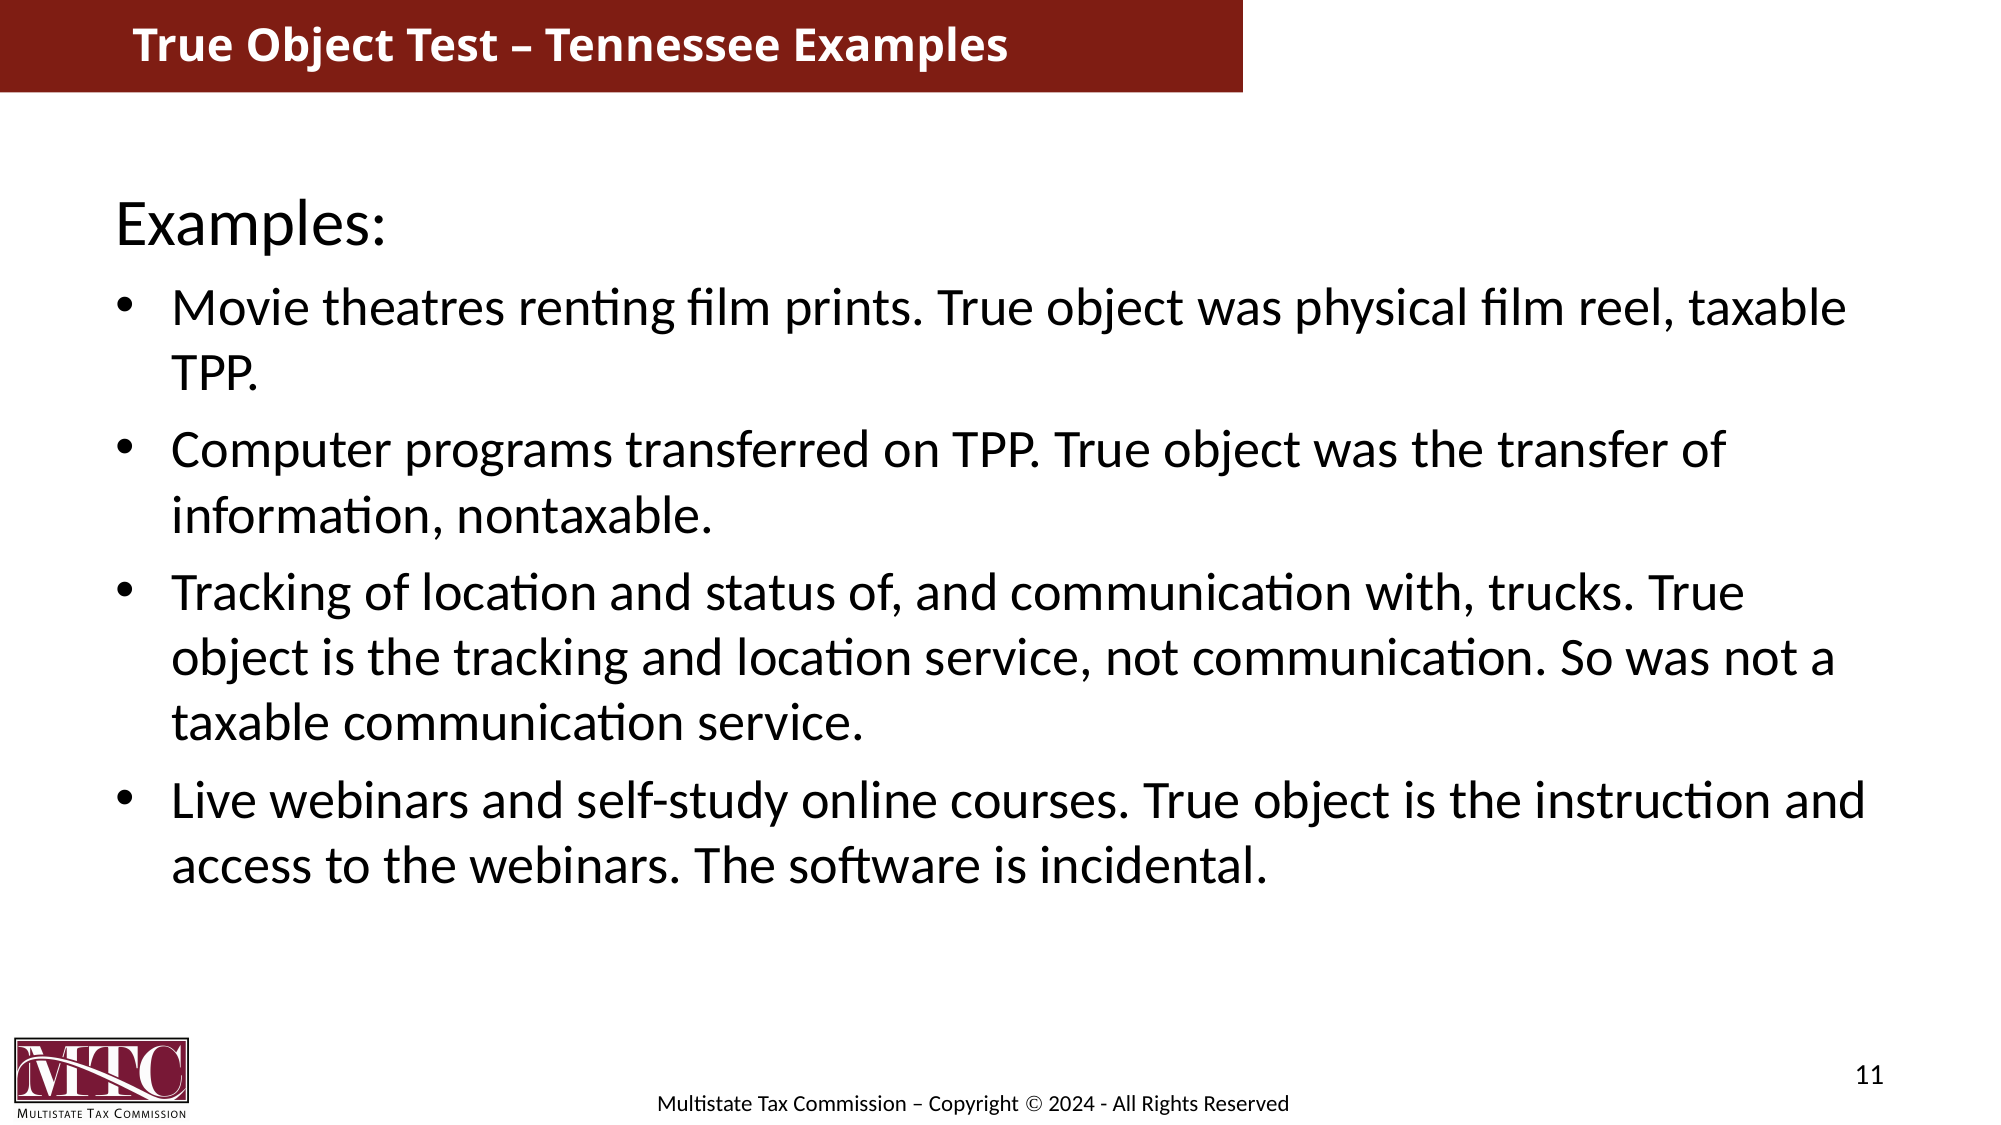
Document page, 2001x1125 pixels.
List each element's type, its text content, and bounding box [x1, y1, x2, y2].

list Examples: Movie theatres renting film prints. True object was physical film reel, taxable TPP. Computer programs transferred on TPP. True object was the transfer of information, nontaxable. Tracking of location and status of, and communication with, trucks. True object is the tracking and location service, not communication. So was not a taxable communication service. Live webinars and self-study online courses. True object is the instruction and access to the webinars. The software is incidental. [100, 170, 1900, 1073]
picture [13, 1036, 190, 1125]
title True Object Test – Tennessee Examples [0, 0, 1243, 93]
slide_number 11 [1412, 1042, 1900, 1103]
